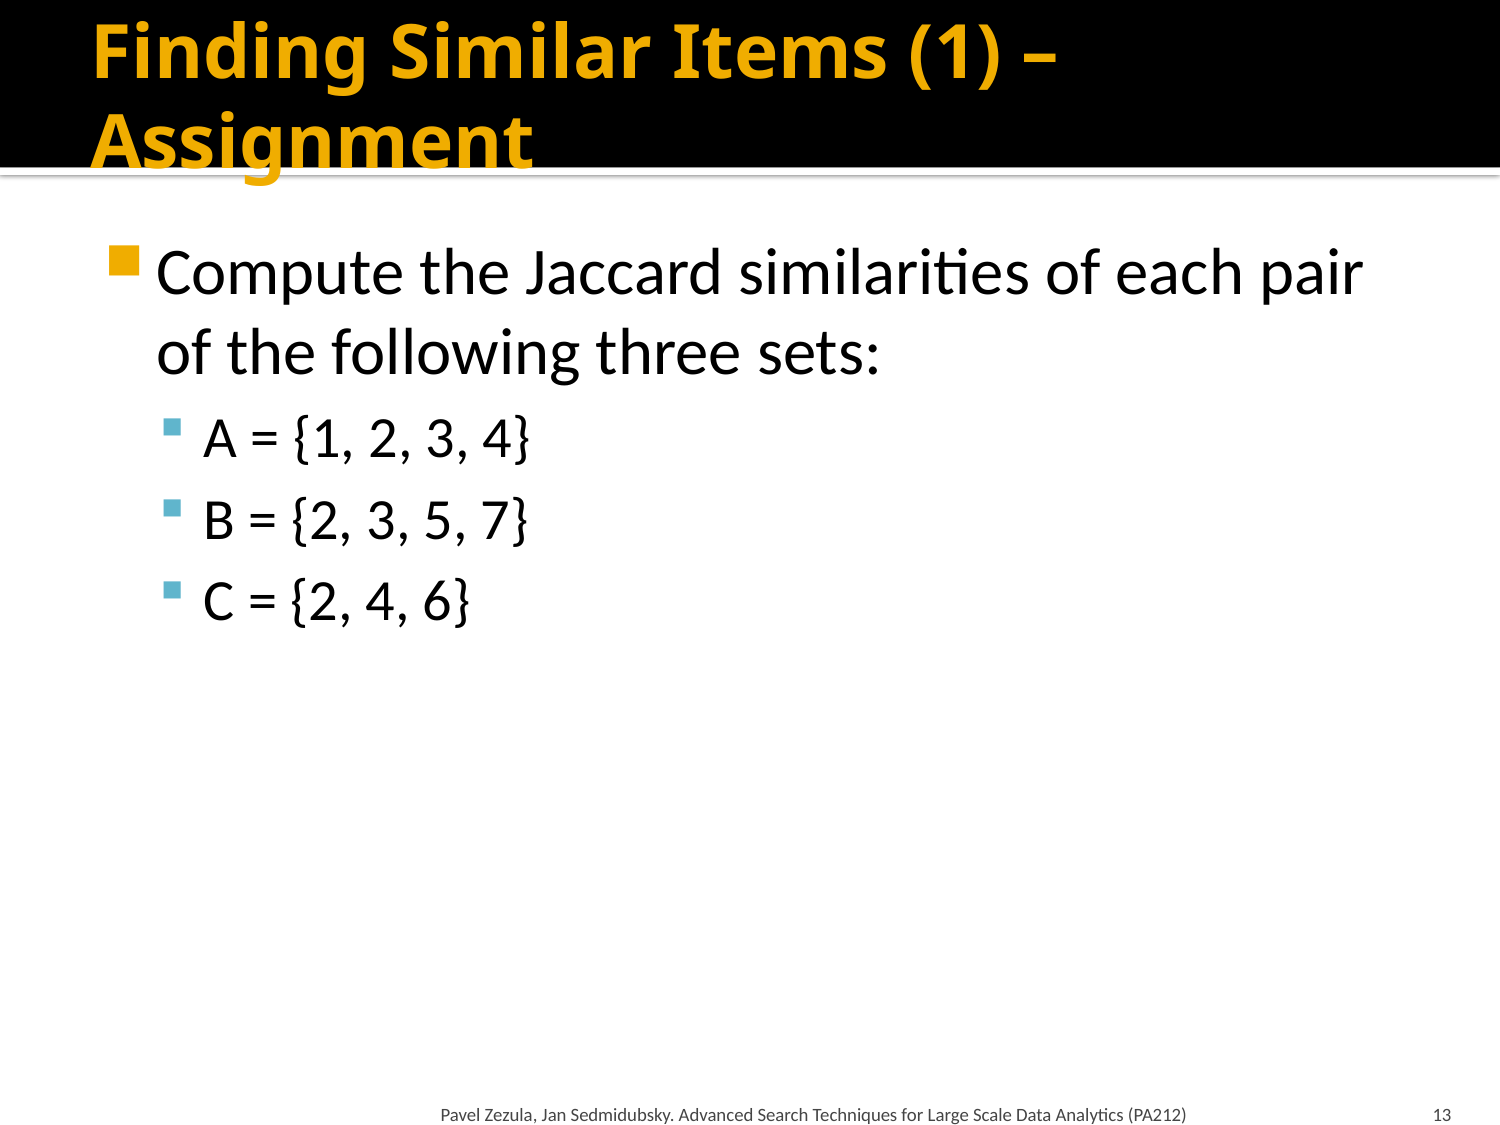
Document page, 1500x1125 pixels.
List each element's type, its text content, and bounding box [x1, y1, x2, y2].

footer Pavel Zezula, Jan Sedmidubsky. Advanced Search Techniques for Large Scale Data Analytics (PA212) [433, 1080, 1337, 1125]
list Compute the Jaccard similarities of each pair of the following three sets: A = {1, 2, 3, 4} B = {2, 3, 5, 7} C = {2, 4, 6} [75, 212, 1425, 1075]
slide_number 13 [1345, 1080, 1467, 1125]
title Finding Similar Items (1) – Assignment [75, 12, 1425, 175]
